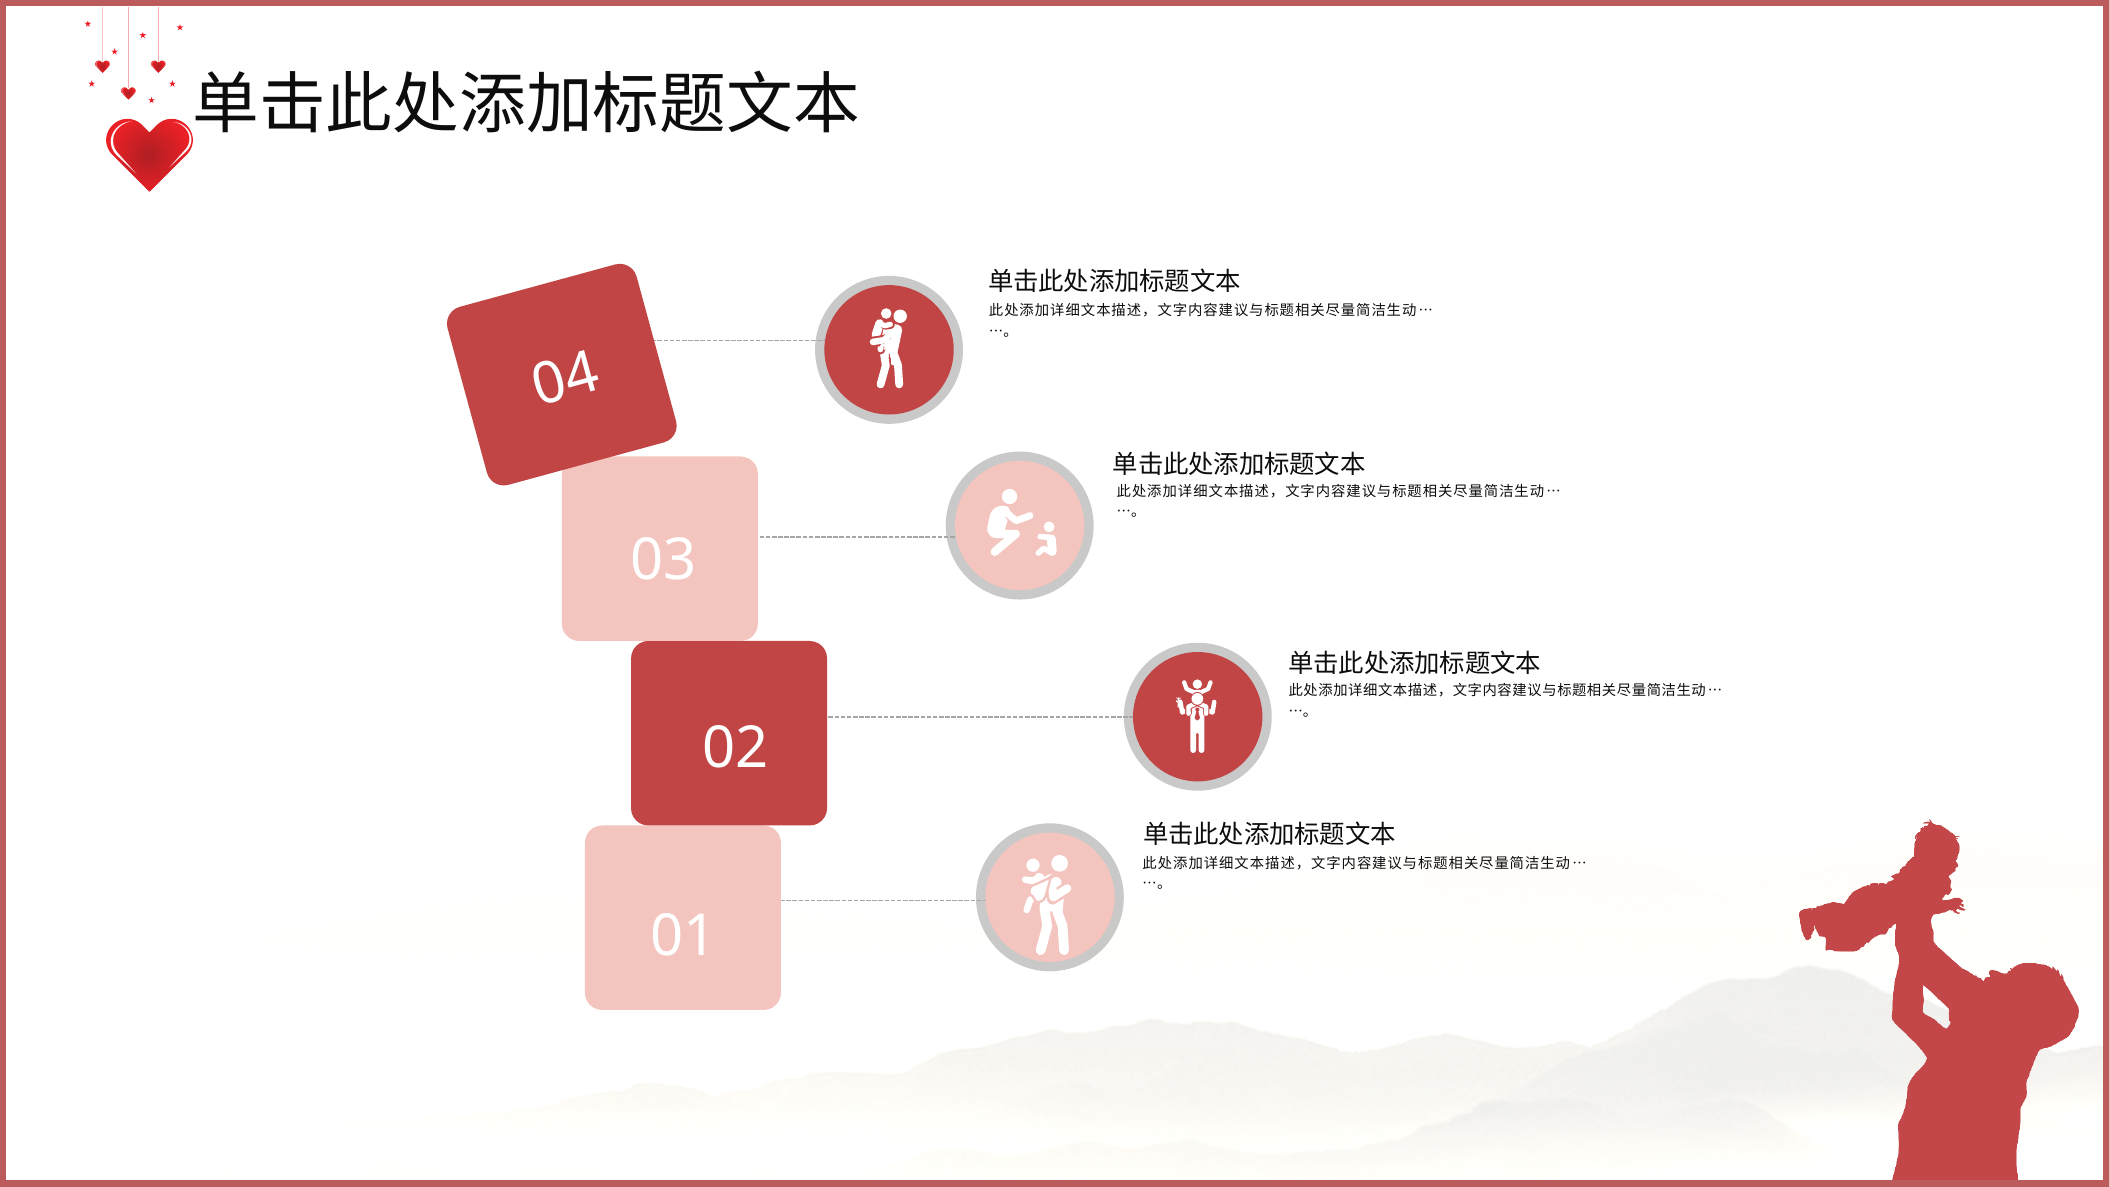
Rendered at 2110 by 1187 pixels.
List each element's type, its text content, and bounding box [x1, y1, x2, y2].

text_box 单击此处添加标题文本 [988, 258, 1279, 296]
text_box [869, 308, 907, 389]
picture [84, 7, 193, 192]
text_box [463, 282, 660, 467]
text_box 单击此处添加标题文本 [1112, 442, 1404, 479]
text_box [815, 275, 963, 424]
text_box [1123, 642, 1272, 791]
text_box 单击此处添加标题文本 [192, 60, 860, 141]
text_box 单击此处添加标题文本 [1143, 811, 1434, 849]
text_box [1175, 679, 1217, 753]
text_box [945, 451, 1094, 600]
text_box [631, 640, 828, 826]
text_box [975, 823, 1124, 972]
text_box 单击此处添加标题文本 [1288, 641, 1579, 678]
text_box 此处添加详细文本描述，文字内容建议与标题相关尽量简洁生动……。 [1116, 478, 1561, 520]
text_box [584, 825, 781, 1010]
text_box 此处添加详细文本描述，文字内容建议与标题相关尽量简洁生动……。 [988, 297, 1434, 340]
text_box 此处添加详细文本描述，文字内容建议与标题相关尽量简洁生动……。 [1288, 678, 1723, 720]
text_box 此处添加详细文本描述，文字内容建议与标题相关尽量简洁生动……。 [1142, 850, 1587, 892]
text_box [561, 456, 758, 641]
